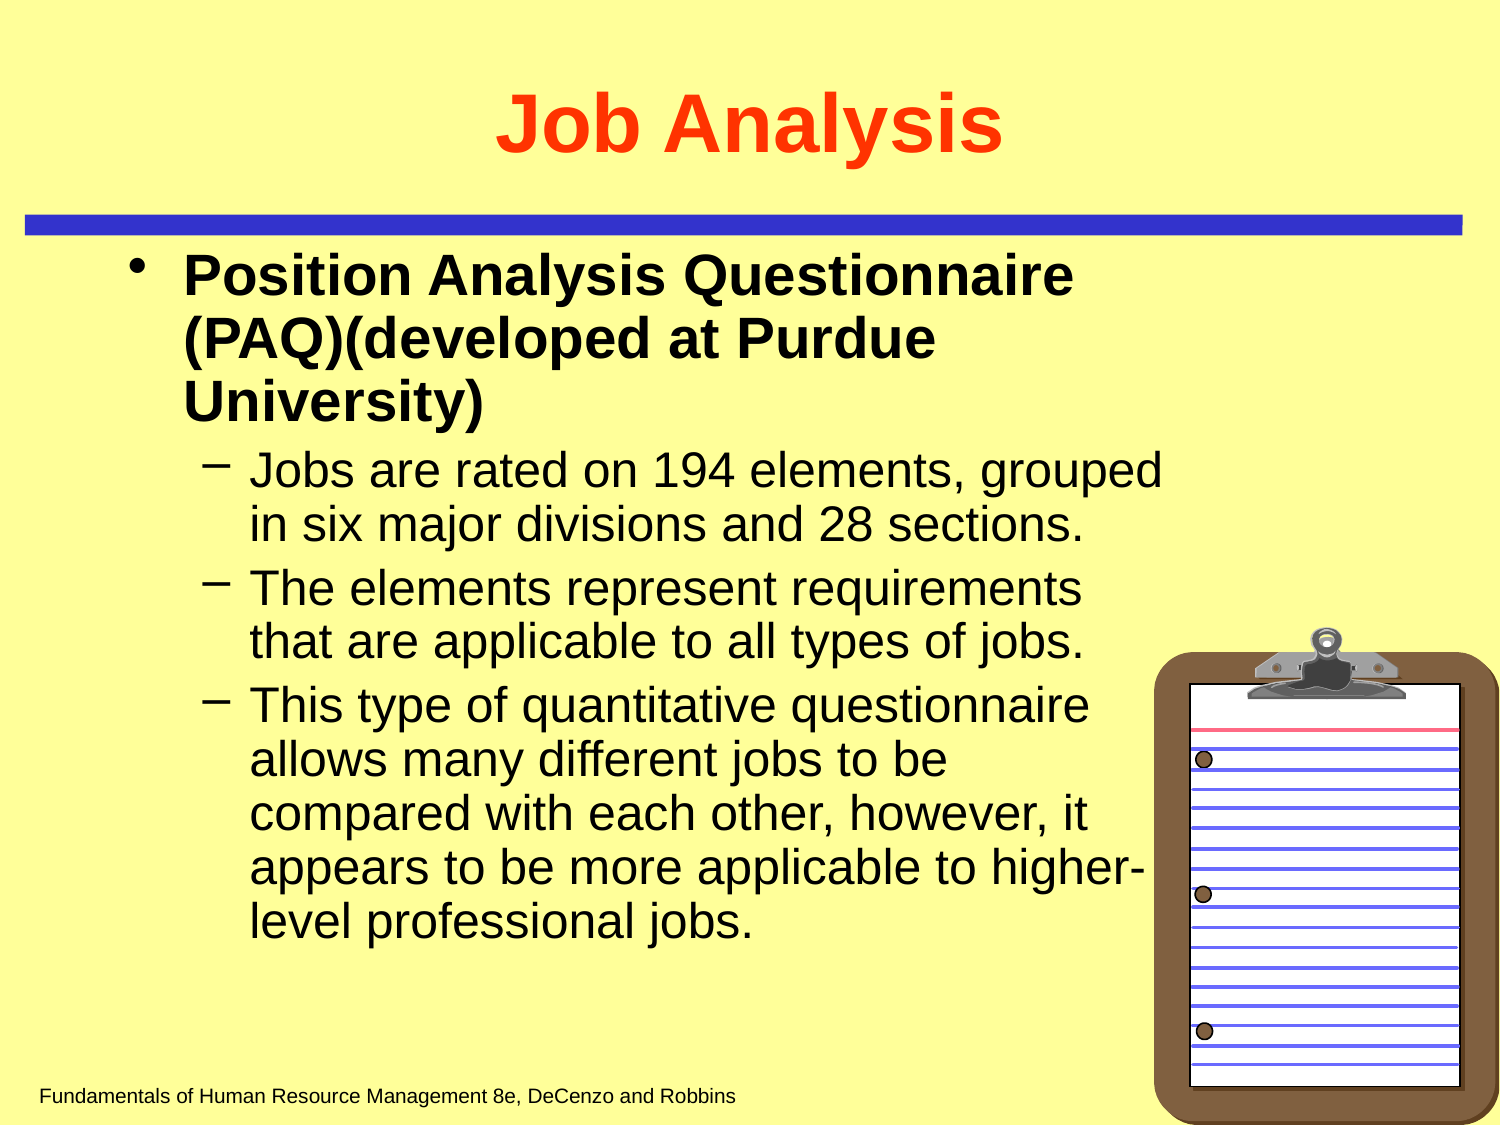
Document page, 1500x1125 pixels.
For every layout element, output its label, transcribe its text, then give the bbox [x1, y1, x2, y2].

footer Fundamentals of Human Resource Management 8e, DeCenzo and Robbins [0, 1074, 776, 1125]
list Position Analysis Questionnaire (PAQ)(developed at Purdue University) Jobs are rated on 194 elements, grouped in six major divisions and 28 sections. The elements represent requirements that are applicable to all types of jobs. This type of quantitative questionnaire allows many different jobs to be compared with each other, however, it appears to be more applicable to higher-level professional jobs. [112, 237, 1188, 1038]
title Job Analysis [112, 24, 1388, 213]
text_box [1153, 624, 1500, 1125]
